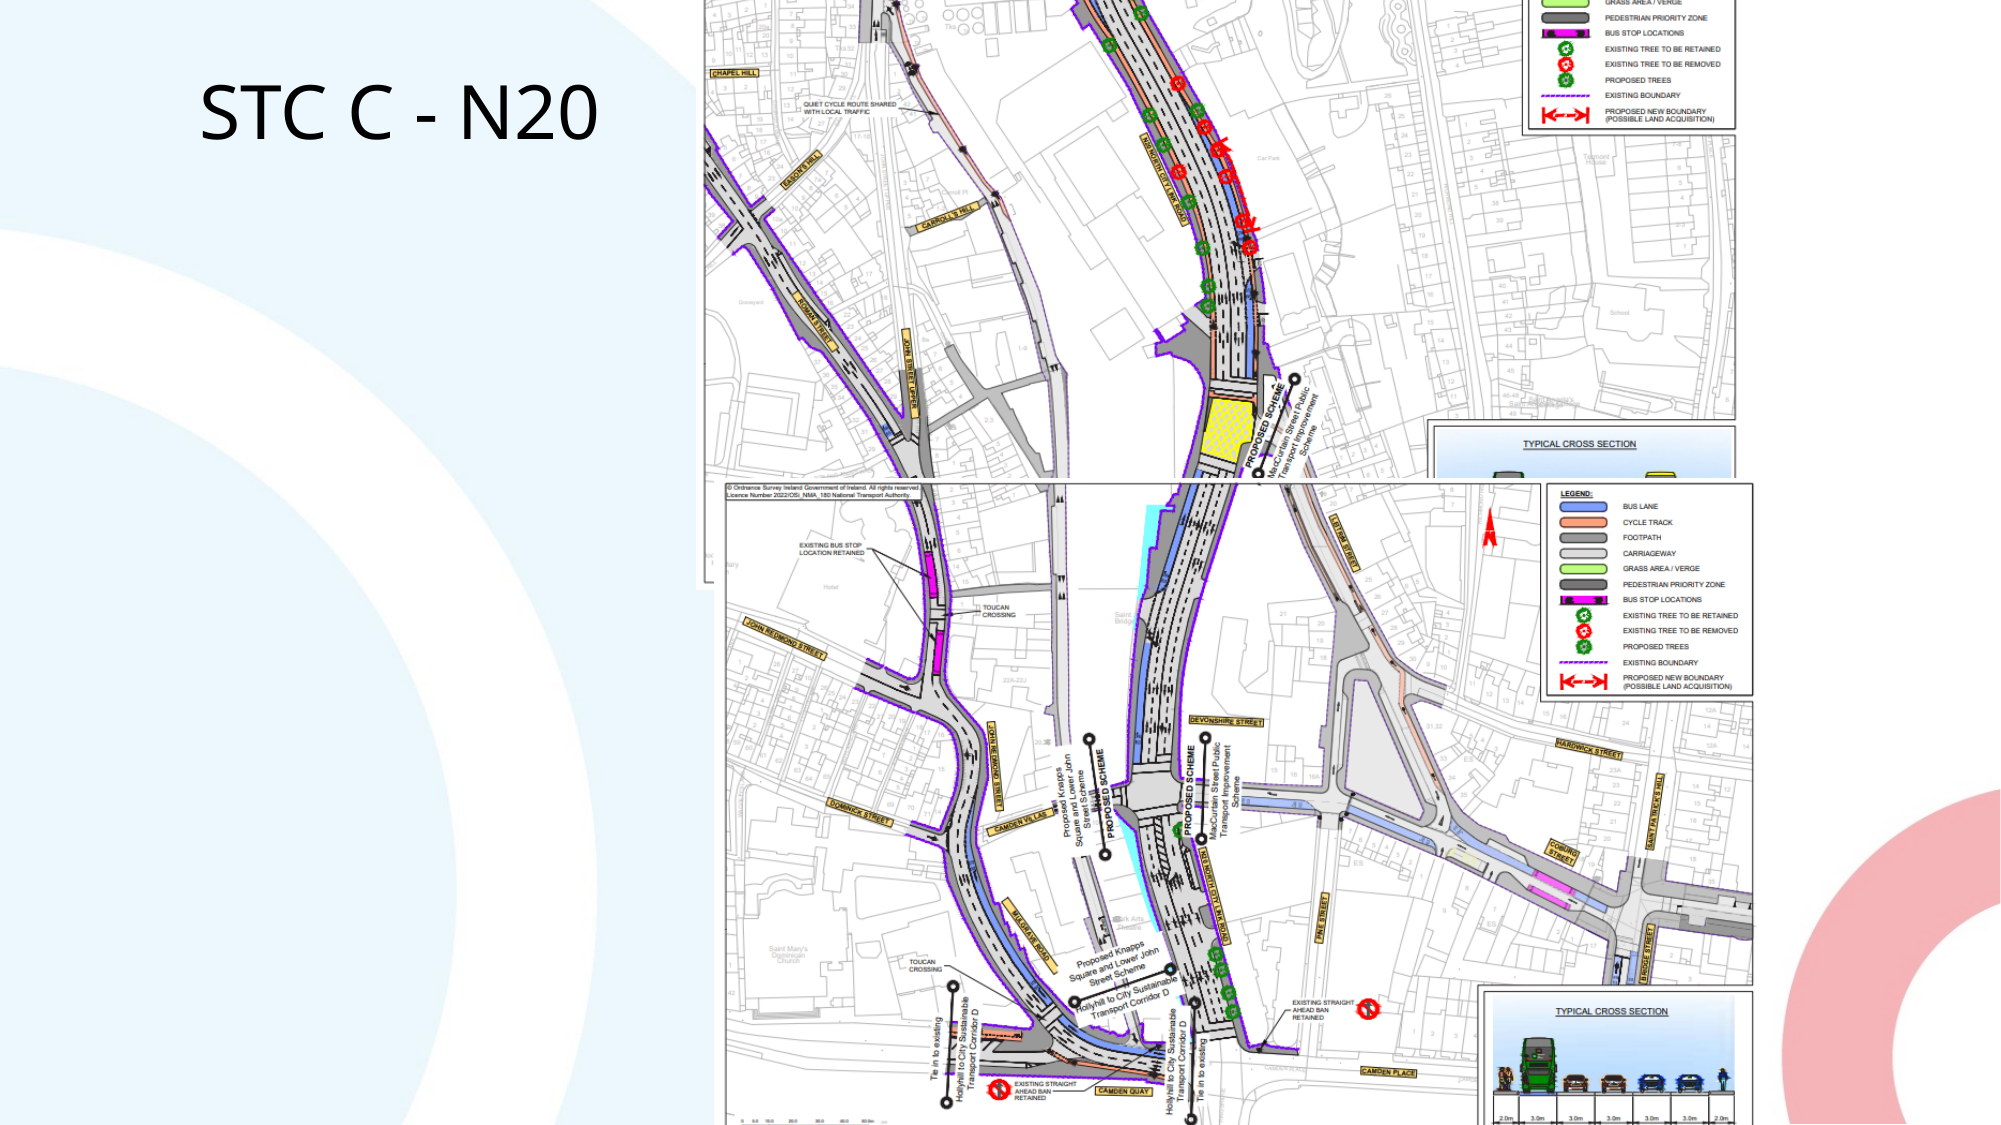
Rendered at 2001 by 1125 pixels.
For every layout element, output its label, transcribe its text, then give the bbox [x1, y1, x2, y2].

text_box STC C - N20 [184, 67, 696, 195]
picture [696, 0, 2001, 1125]
